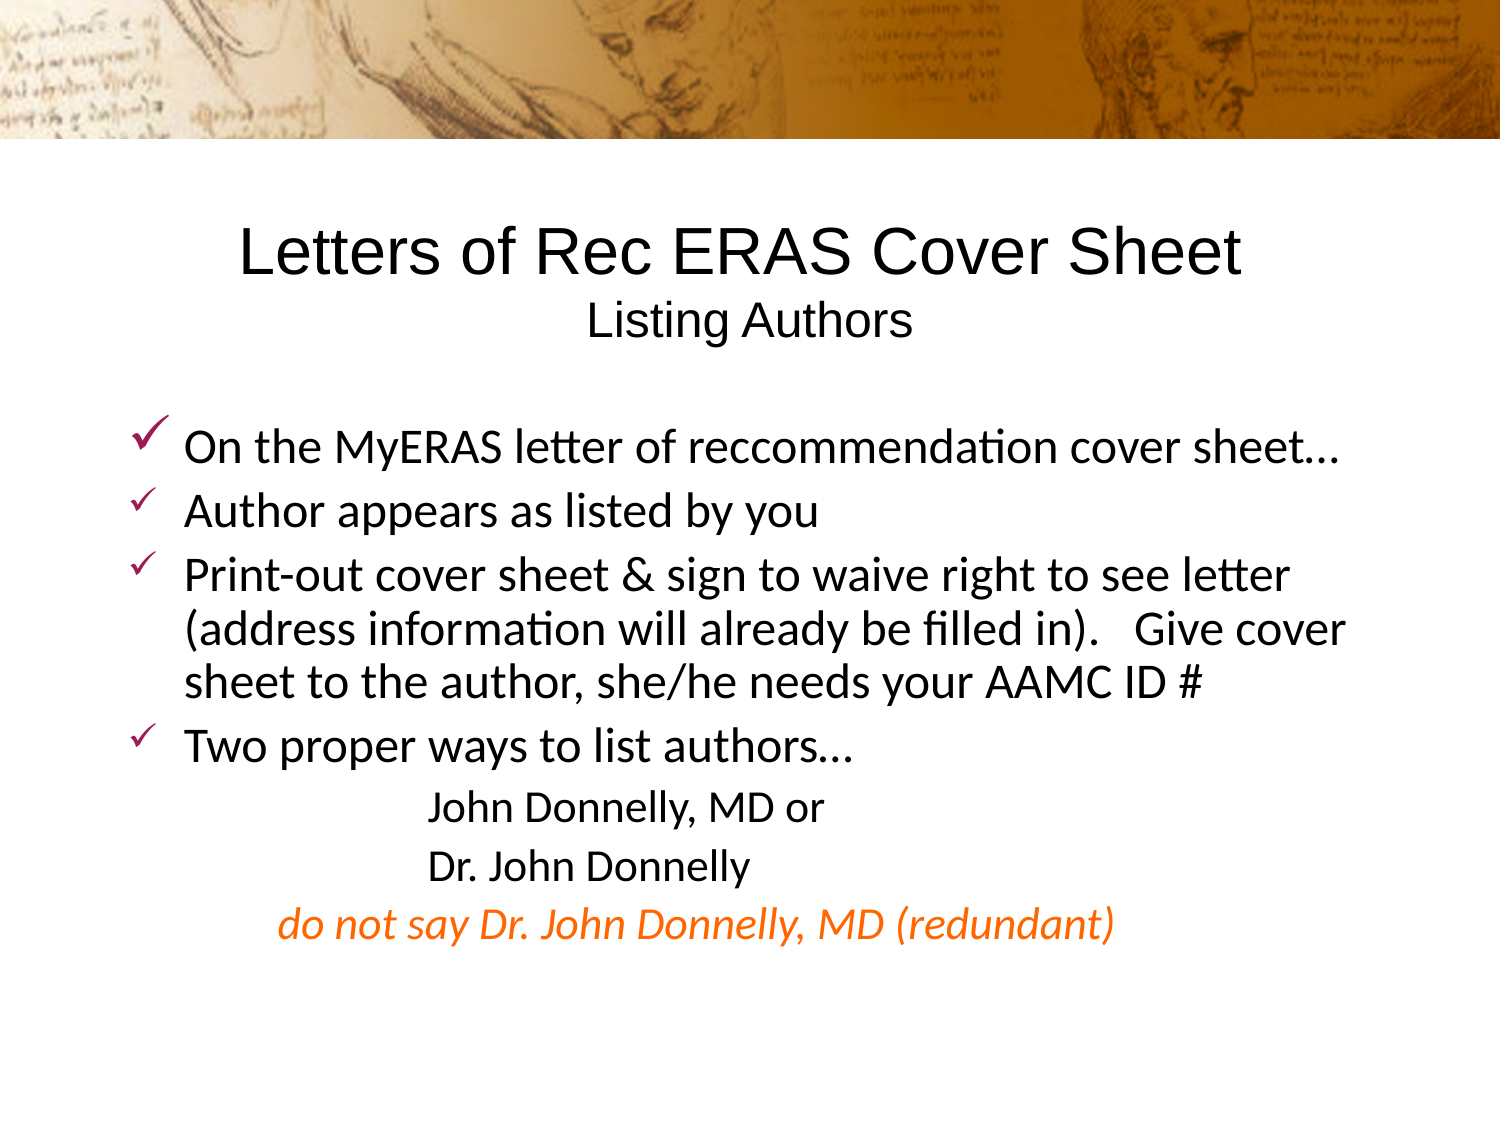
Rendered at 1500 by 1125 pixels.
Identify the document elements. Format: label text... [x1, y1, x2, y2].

picture [0, 0, 1500, 139]
title Letters of Rec ERAS Cover Sheet Listing Authors [75, 200, 1425, 413]
list On the MyERAS letter of reccommendation cover sheet… Author appears as listed by you Print-out cover sheet & sign to waive right to see letter (address information will already be filled in). Give cover sheet to the author, she/he needs your AAMC ID # Two proper ways to list authors… John Donnelly, MD or Dr. John Donnelly do not say Dr. John Donnelly, MD (redundant) [112, 412, 1425, 988]
